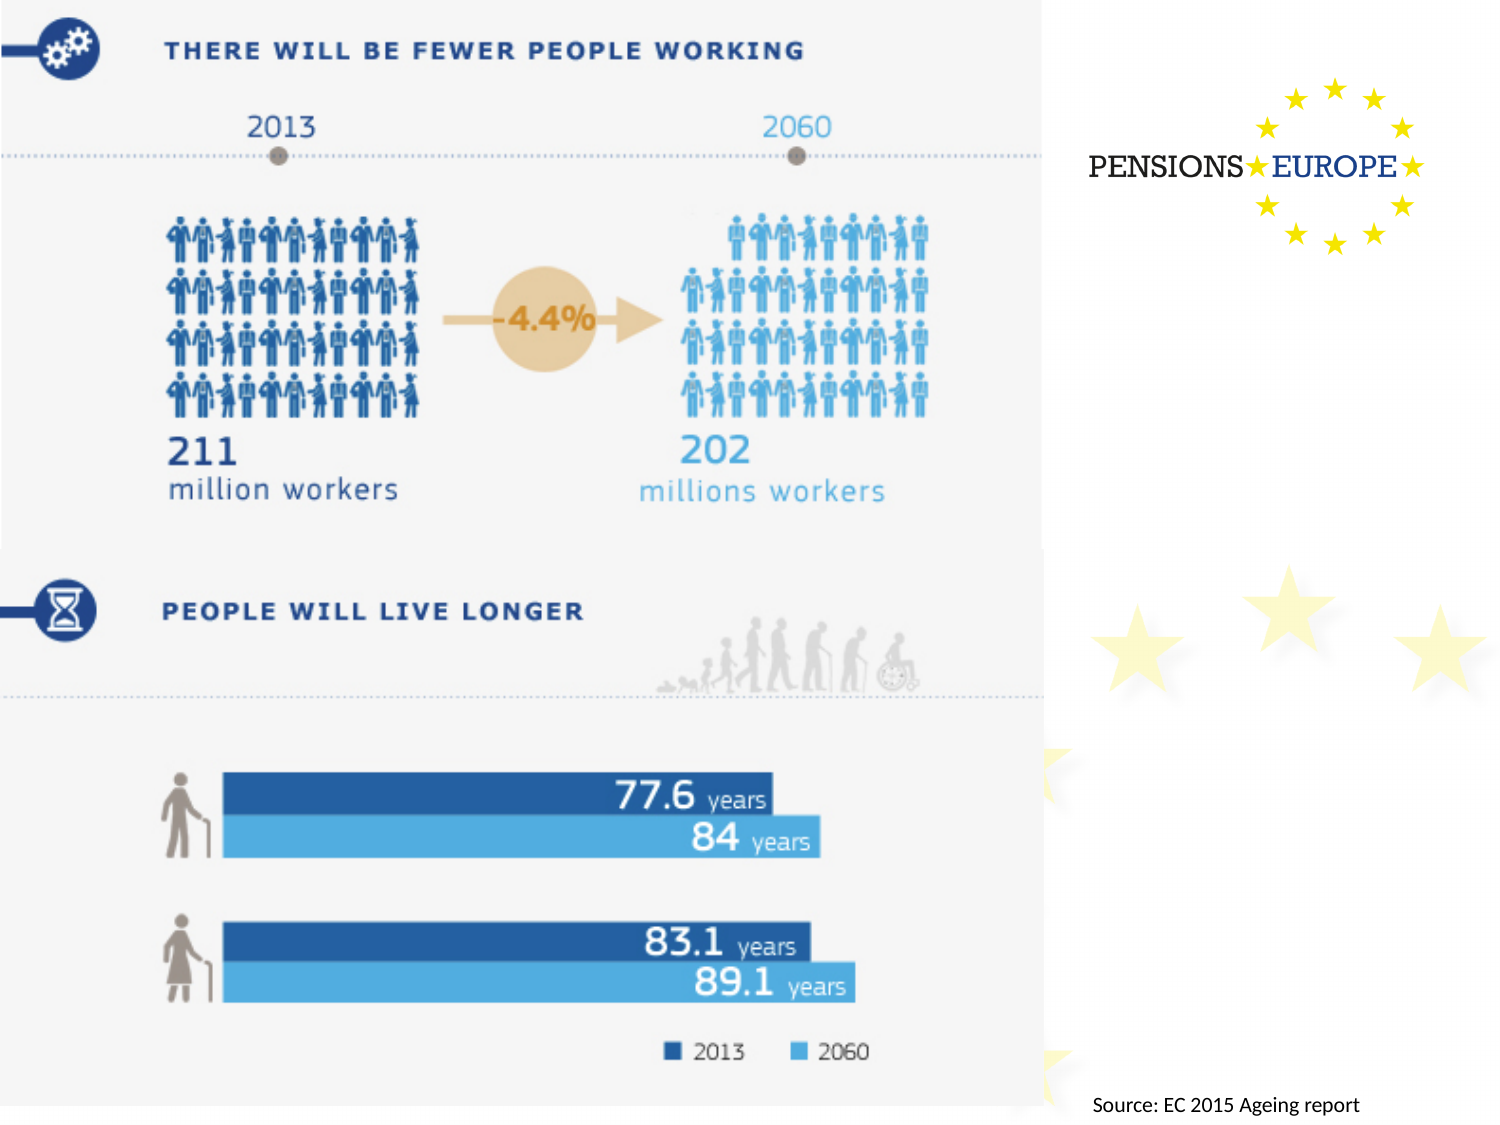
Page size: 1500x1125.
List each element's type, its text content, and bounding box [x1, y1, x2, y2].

text_box Source: EC 2015 Ageing report [1078, 1083, 1458, 1125]
picture [0, 0, 1500, 1125]
